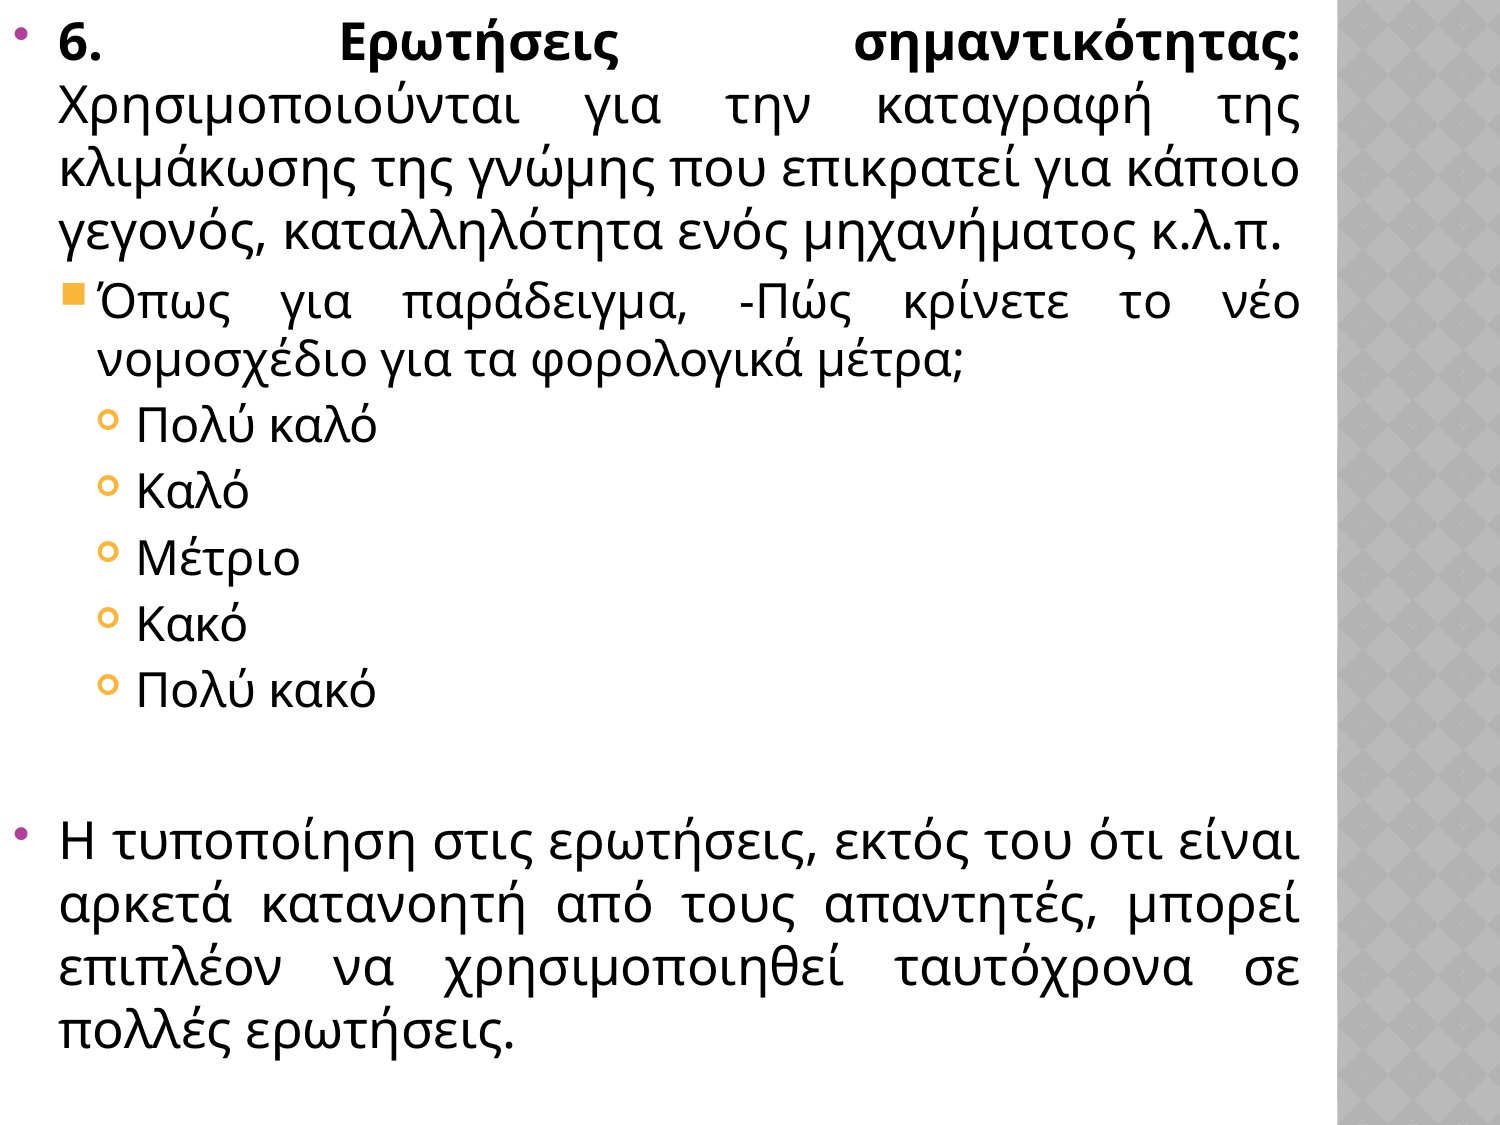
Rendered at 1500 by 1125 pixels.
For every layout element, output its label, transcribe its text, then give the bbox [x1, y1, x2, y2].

list 6. Ερωτήσεις σημαντικότητας: Χρησιμοποιούνται για την καταγραφή της κλιμάκωσης της γνώμης που επικρατεί για κάποιο γεγονός, καταλληλότητα ενός μηχανήματος κ.λ.π. Όπως για παράδειγμα, -Πώς κρίνετε το νέο νομοσχέδιο για τα φορολογικά μέτρα; Πολύ καλό Καλό Μέτριο Κακό Πολύ κακό Η τυποποίηση στις ερωτήσεις, εκτός του ότι είναι αρκετά κατανοητή από τους απαντητές, μπορεί επιπλέον να χρησιμοποιηθεί ταυτόχρονα σε πολλές ερωτήσεις. [0, 0, 1317, 1125]
